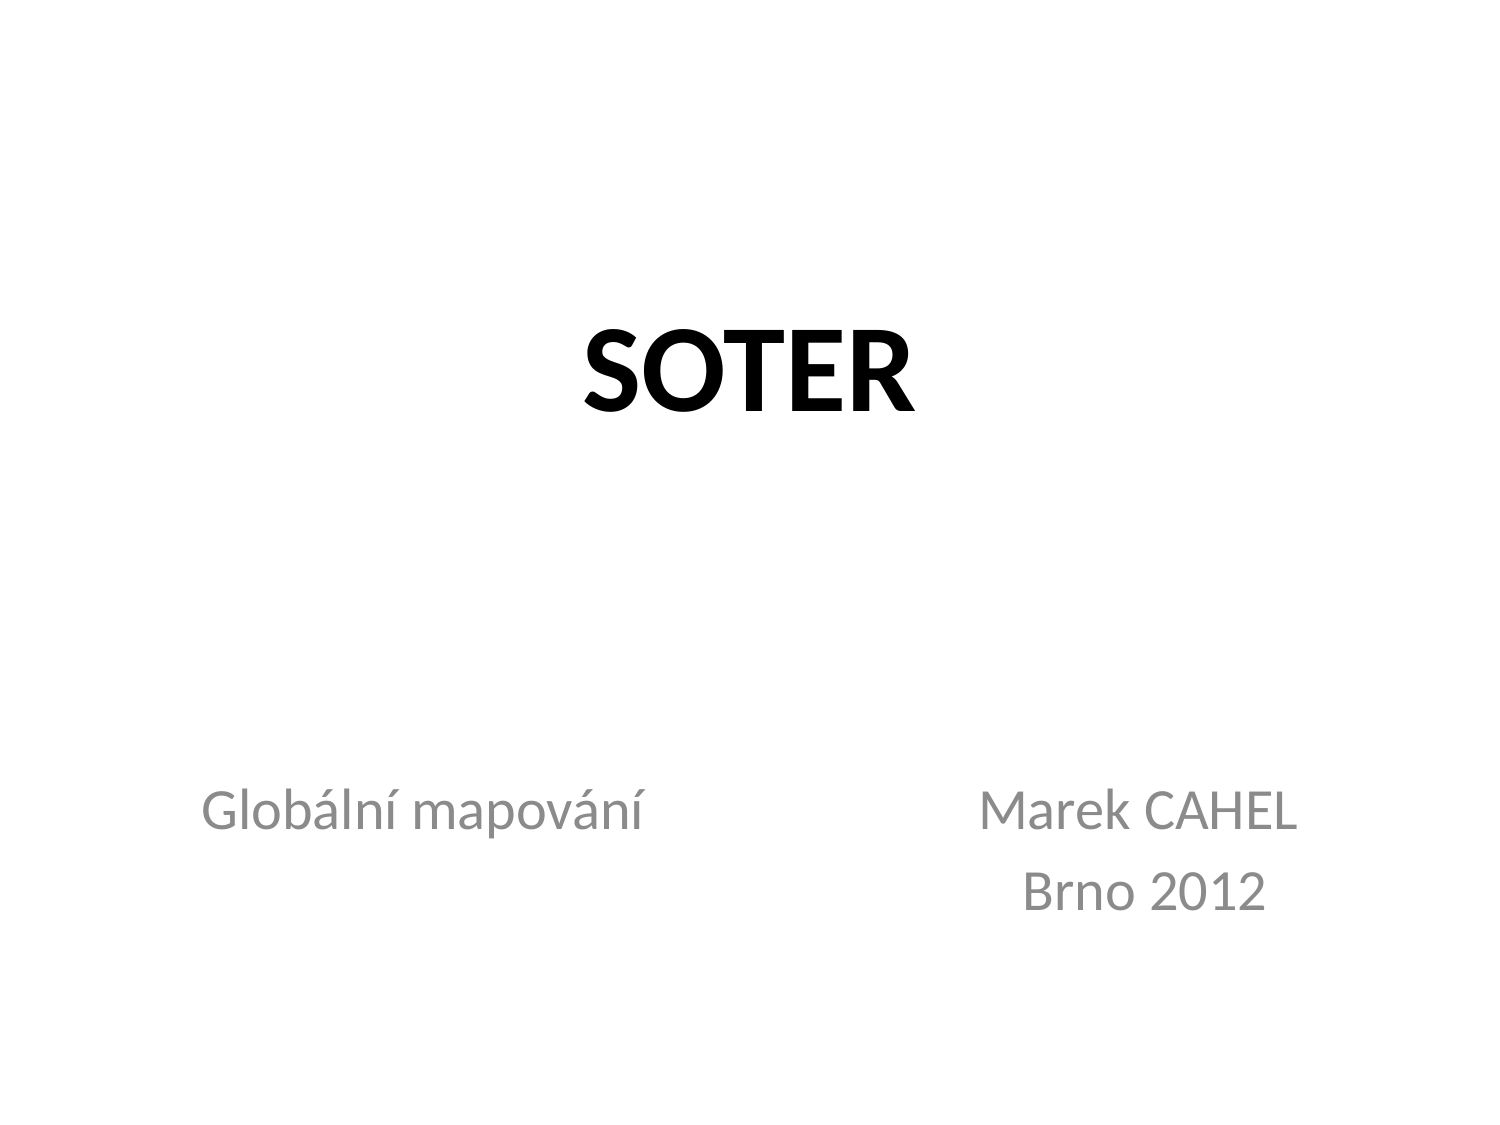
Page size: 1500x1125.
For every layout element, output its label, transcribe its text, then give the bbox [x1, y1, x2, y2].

title SOTER [112, 267, 1388, 591]
subtitle Globální mapování Marek CAHEL Brno 2012 [112, 763, 1388, 925]
